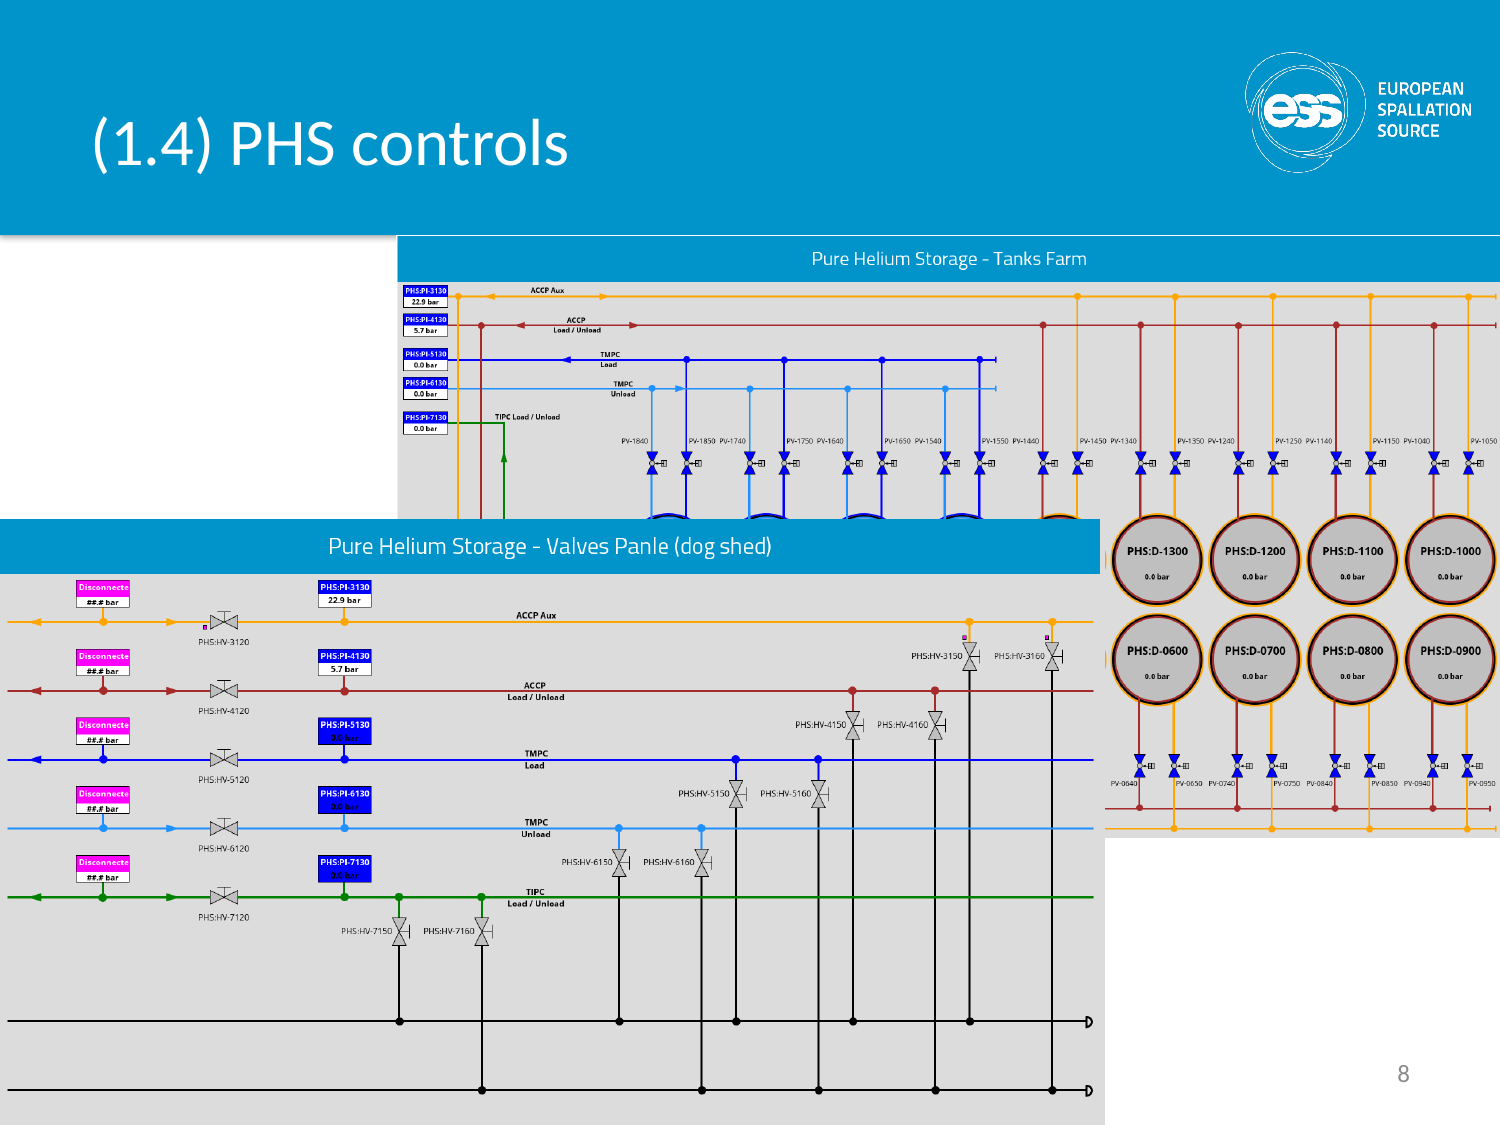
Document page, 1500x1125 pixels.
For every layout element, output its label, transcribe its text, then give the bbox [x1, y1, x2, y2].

picture [1379, 83, 1385, 94]
picture [1436, 104, 1444, 115]
picture [1432, 125, 1438, 136]
slide_number 8 [1109, 1042, 1425, 1103]
picture [1400, 83, 1407, 94]
picture [1389, 104, 1393, 115]
picture [1423, 83, 1430, 94]
picture [1398, 109, 1406, 115]
picture [1454, 83, 1458, 94]
title (1.4) PHS controls [75, 45, 1247, 233]
picture [0, 236, 1500, 1125]
picture [1418, 104, 1423, 115]
picture [1422, 125, 1428, 134]
picture [1264, 94, 1342, 127]
picture [1443, 86, 1450, 93]
picture [1409, 104, 1415, 115]
